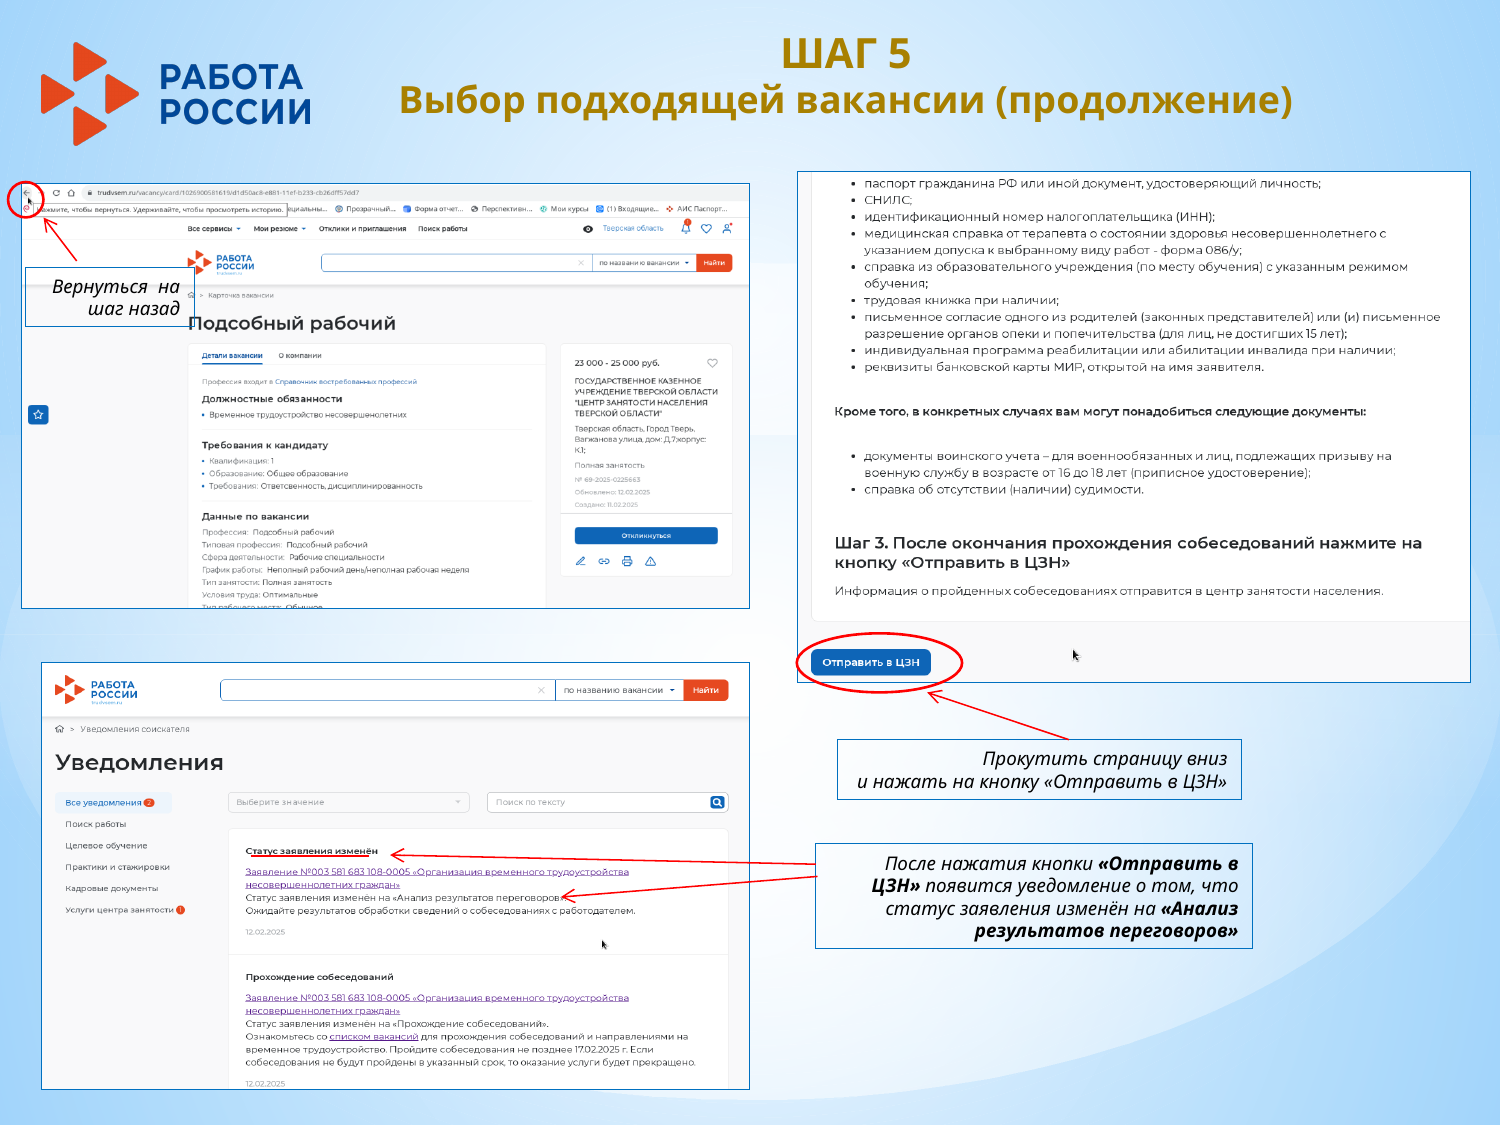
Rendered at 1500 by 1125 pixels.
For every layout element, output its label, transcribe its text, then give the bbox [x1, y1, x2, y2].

picture [796, 170, 1471, 683]
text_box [43, 217, 77, 262]
text_box После нажатия кнопки «Отправить в ЦЗН» появится уведомление о том, что статус заявления изменён на «Анализ результатов переговоров» [815, 843, 1253, 949]
text_box [6, 181, 21, 216]
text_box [389, 854, 817, 865]
picture [41, 42, 310, 149]
text_box ШАГ 5 Выбор подходящей вакансии (продолжение) [367, 19, 1325, 129]
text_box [926, 692, 1070, 740]
picture [21, 183, 751, 609]
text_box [560, 876, 818, 898]
picture [41, 662, 751, 1091]
text_box Прокутить страницу вниз и нажать на кнопку «Отправить в ЦЗН» [837, 739, 1242, 800]
